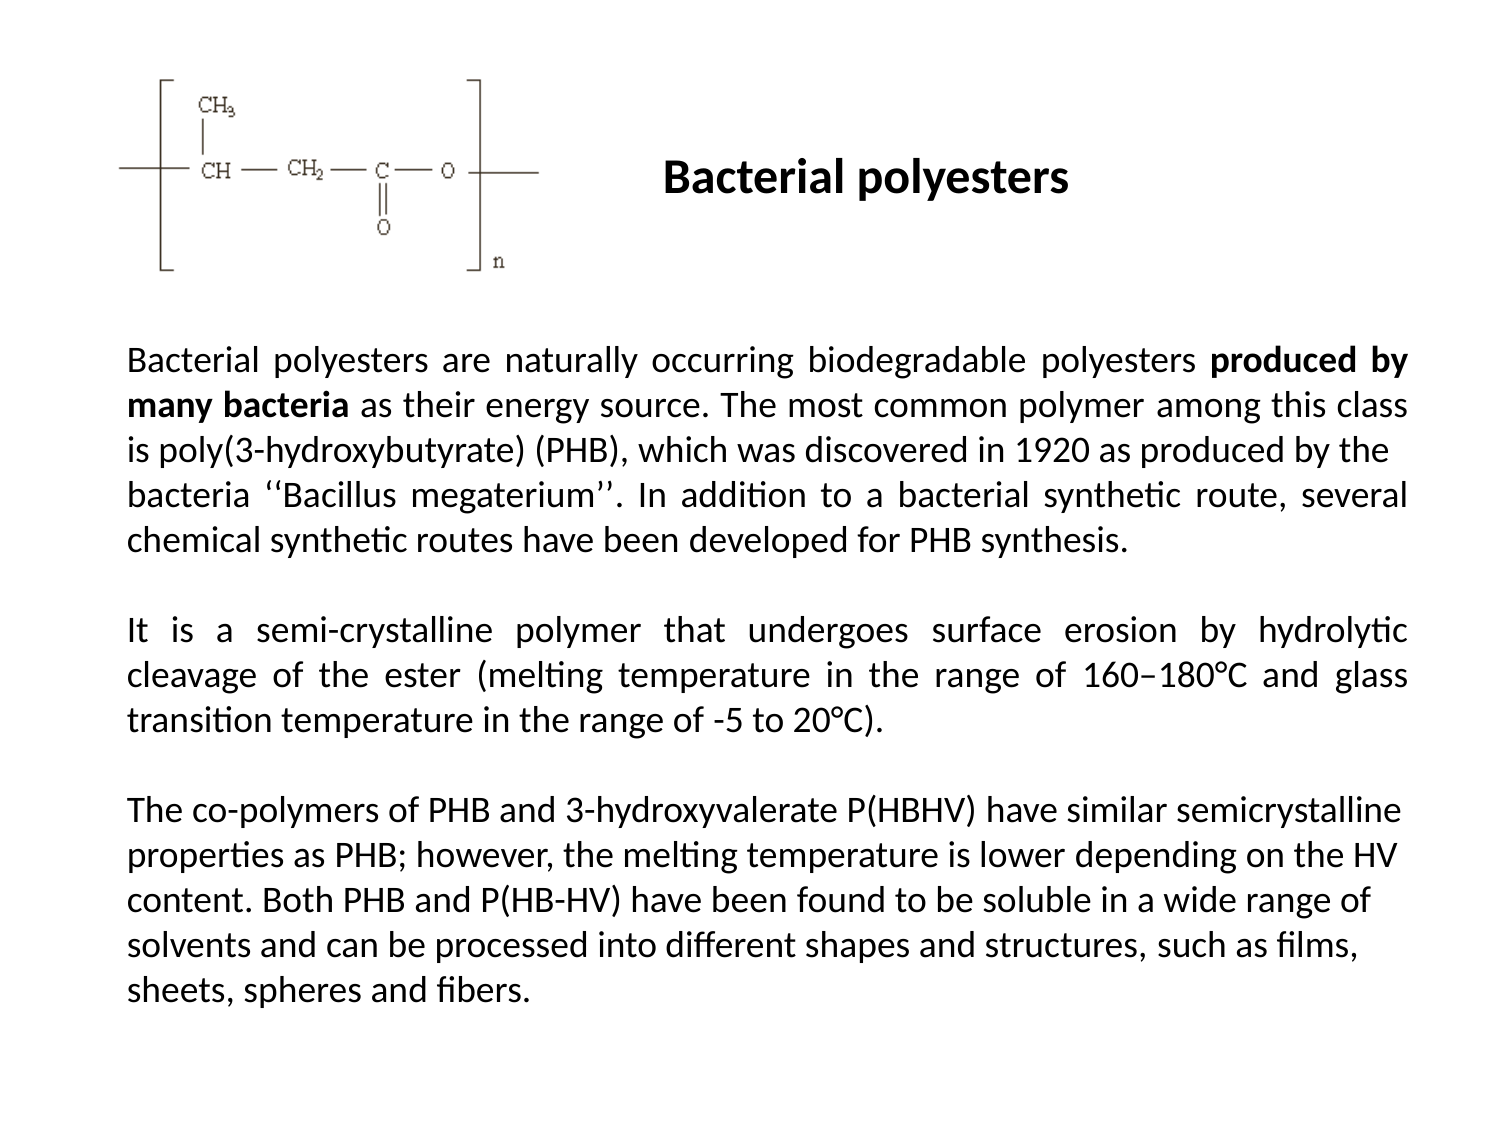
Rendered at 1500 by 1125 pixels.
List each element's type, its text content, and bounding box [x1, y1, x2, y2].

picture [88, 42, 572, 287]
text_box Bacterial polyesters are naturally occurring biodegradable polyesters produced by many bacteria as their energy source. The most common polymer among this class is poly(3-hydroxybutyrate) (PHB), which was discovered in 1920 as produced by the bacteria ‘‘Bacillus megaterium’’. In addition to a bacterial synthetic route, several chemical synthetic routes have been developed for PHB synthesis. It is a semi-crystalline polymer that undergoes surface erosion by hydrolytic cleavage of the ester (melting temperature in the range of 160–180°C and glass transition temperature in the range of -5 to 20°C). The co-polymers of PHB and 3-hydroxyvalerate P(HBHV) have similar semicrystalline properties as PHB; however, the melting temperature is lower depending on the HV content. Both PHB and P(HB-HV) have been found to be soluble in a wide range of solvents and can be processed into different shapes and structures, such as films, sheets, spheres and fibers. [112, 327, 1424, 1018]
title Bacterial polyesters [577, 79, 1500, 268]
